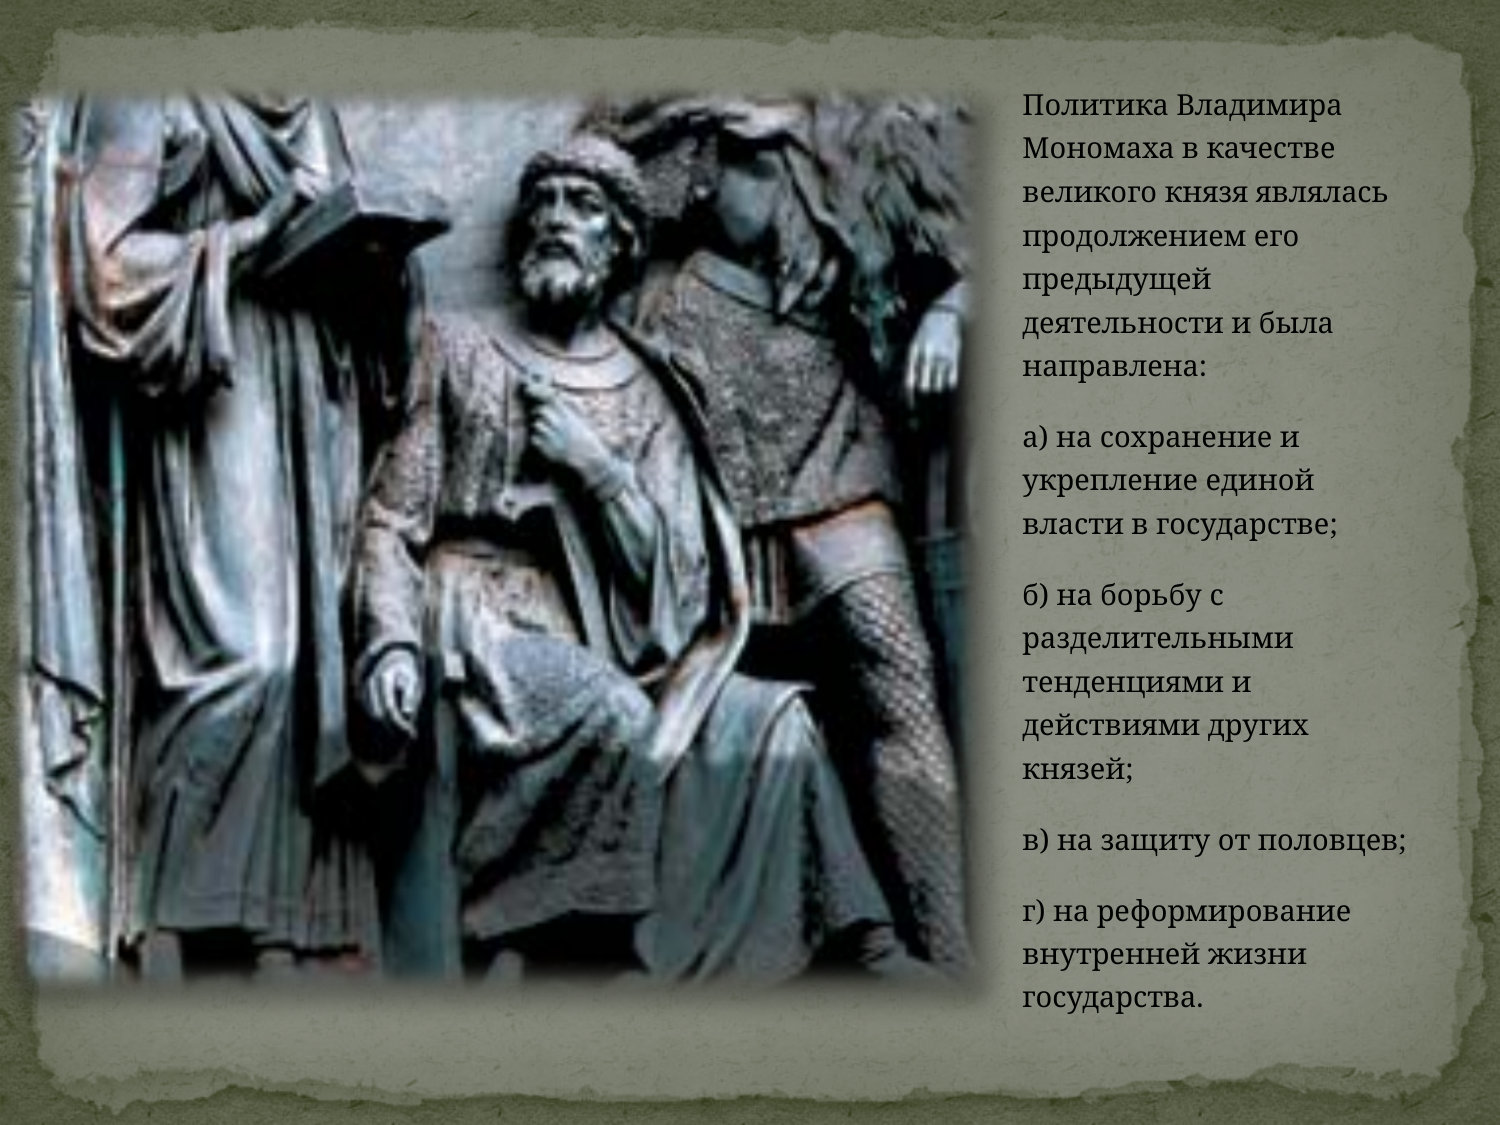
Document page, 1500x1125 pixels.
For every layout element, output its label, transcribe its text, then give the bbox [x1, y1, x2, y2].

list Политика Владимира Мономаха в качестве великого князя являлась продолжением его предыдущей деятельности и была направлена: а) на сохранение и укрепление единой власти в государстве; б) на борьбу с разделительными тенденциями и действиями других князей; в) на защиту от половцев; г) на реформирование внутренней жизни государства. [1007, 70, 1425, 1043]
picture [0, 82, 983, 996]
